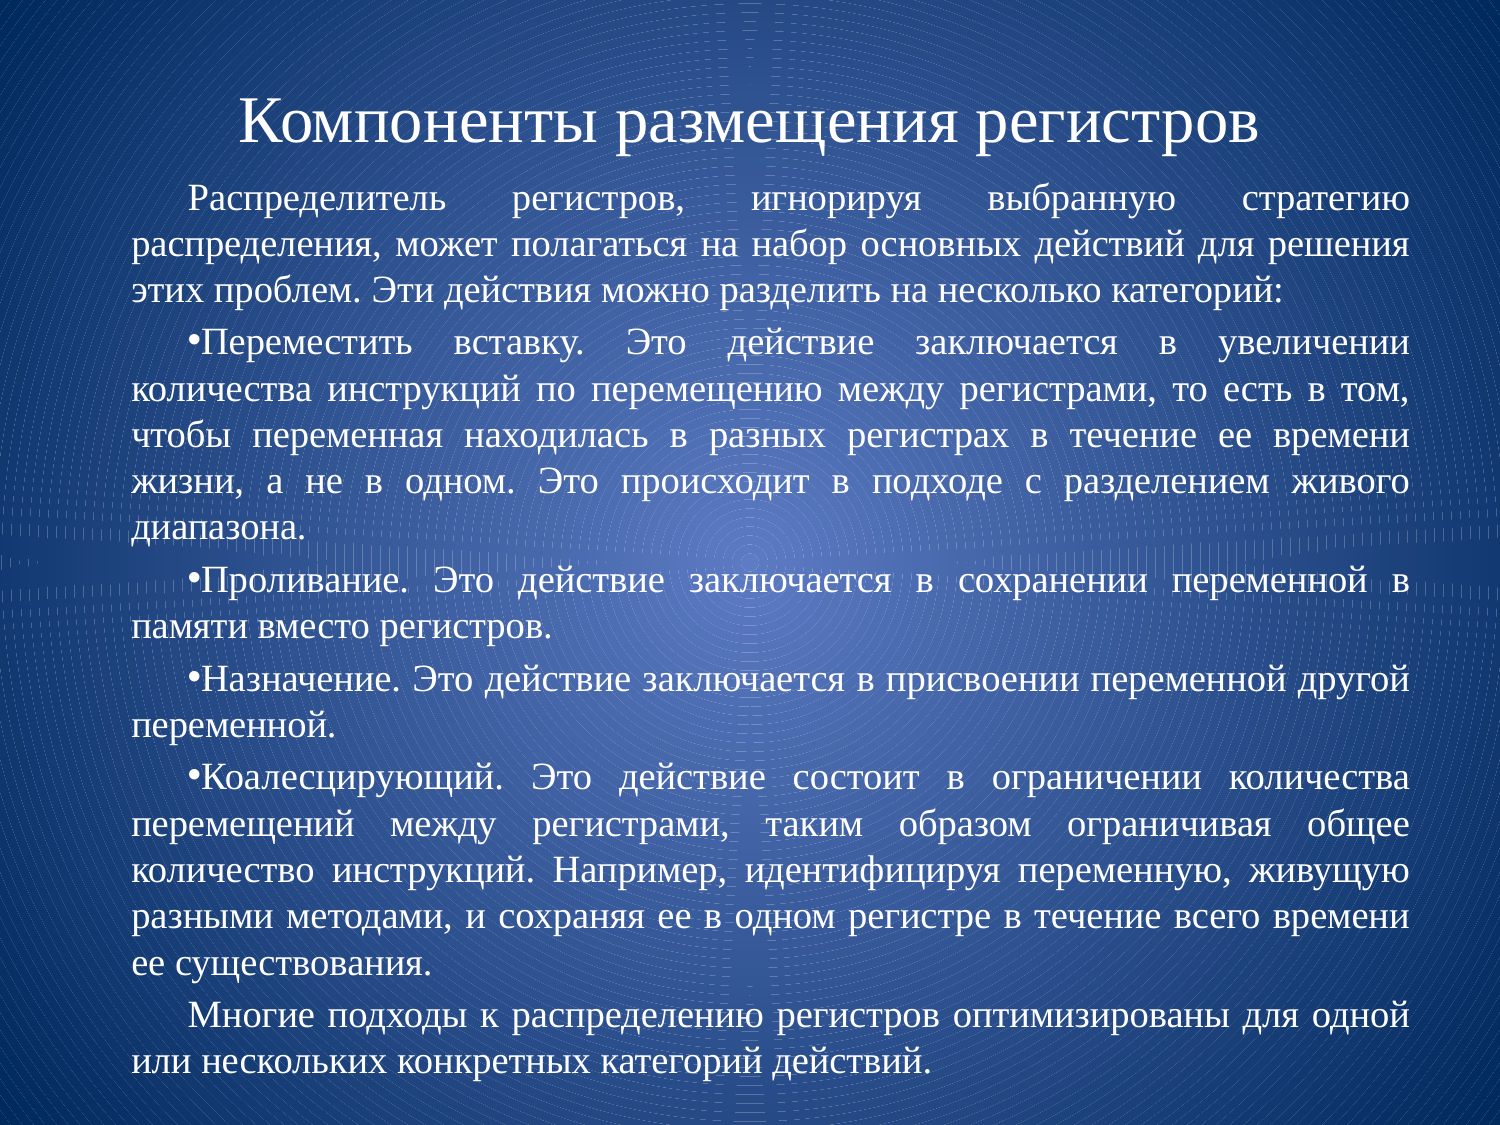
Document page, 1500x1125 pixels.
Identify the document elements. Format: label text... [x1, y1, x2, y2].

list Распределитель регистров, игнорируя выбранную стратегию распределения, может полагаться на набор основных действий для решения этих проблем. Эти действия можно разделить на несколько категорий: Переместить вставку. Это действие заключается в увеличении количества инструкций по перемещению между регистрами, то есть в том, чтобы переменная находилась в разных регистрах в течение ее времени жизни, а не в одном. Это происходит в подходе с разделением живого диапазона. Проливание. Это действие заключается в сохранении переменной в памяти вместо регистров. Назначение. Это действие заключается в присвоении переменной другой переменной. Коалесцирующий. Это действие состоит в ограничении количества перемещений между регистрами, таким образом ограничивая общее количество инструкций. Например, идентифицируя переменную, живущую разными методами, и сохраняя ее в одном регистре в течение всего времени ее существования. Многие подходы к распределению регистров оптимизированы для одной или нескольких конкретных категорий действий. [75, 164, 1425, 1090]
title Компоненты размещения регистров [75, 45, 1425, 164]
